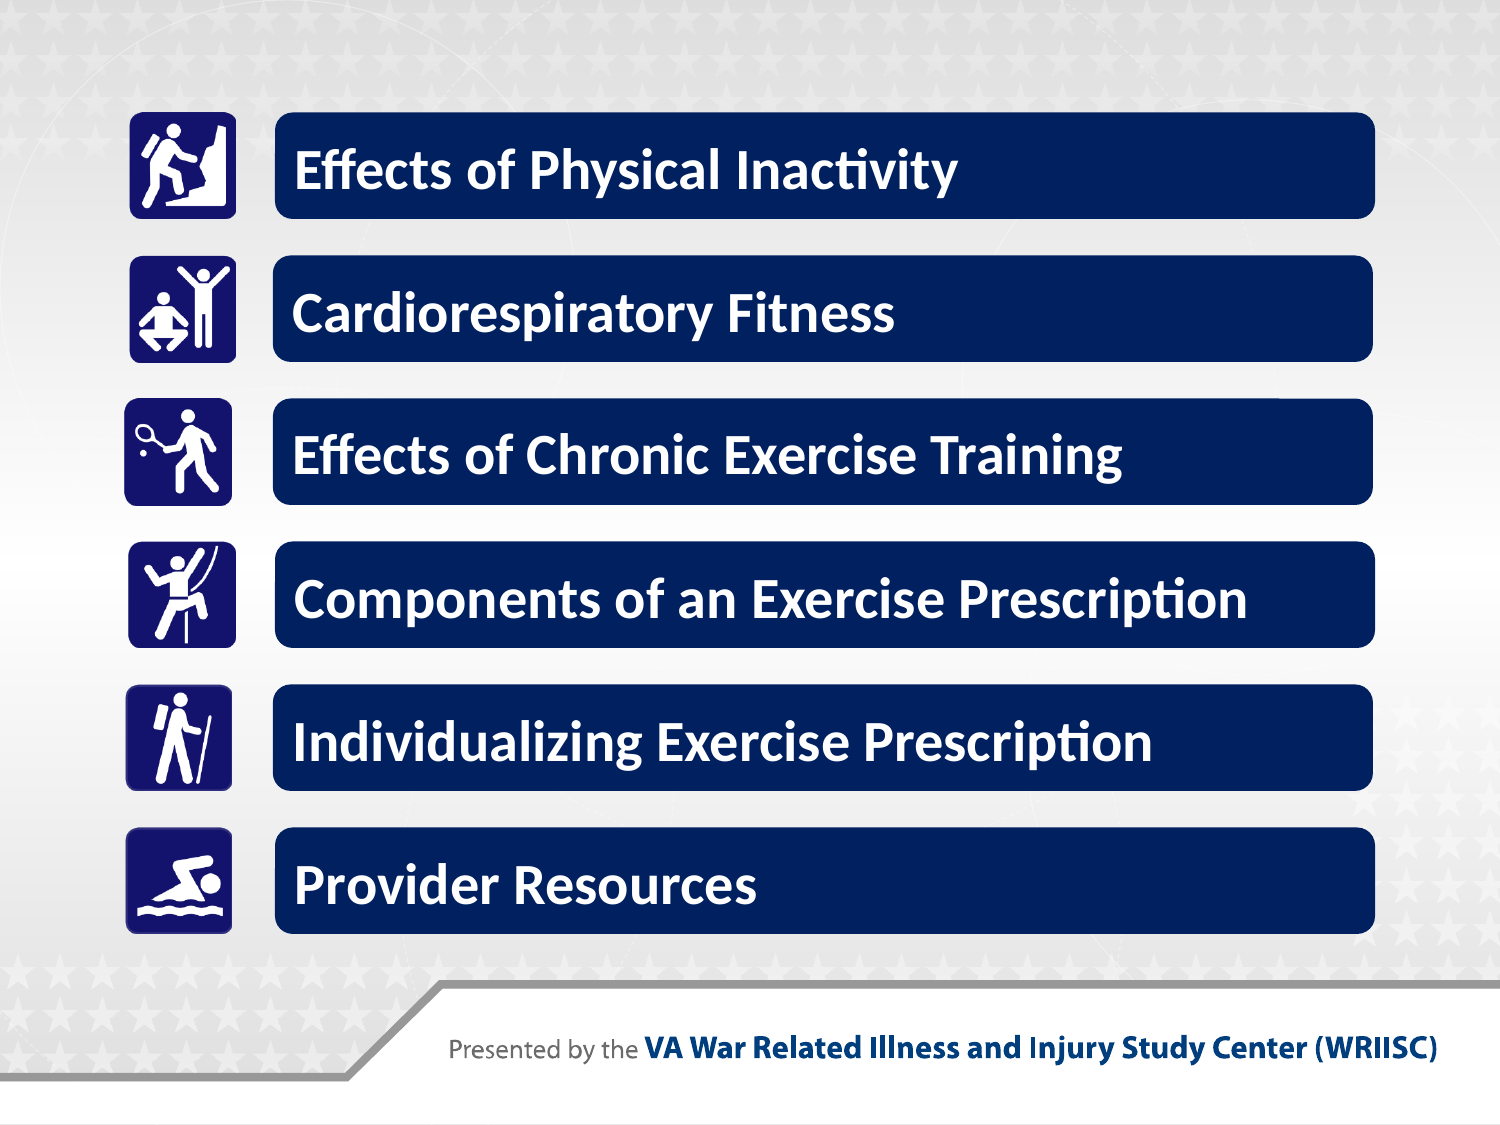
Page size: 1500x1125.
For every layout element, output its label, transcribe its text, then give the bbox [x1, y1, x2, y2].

picture [128, 541, 236, 649]
picture [128, 255, 236, 363]
picture [124, 827, 232, 935]
picture [124, 398, 232, 506]
picture [124, 684, 232, 792]
text_box Individualizing Exercise Prescription [270, 682, 1376, 794]
text_box Provider Resources [272, 825, 1378, 937]
text_box Effects of Physical Inactivity [272, 110, 1378, 222]
text_box Components of an Exercise Prescription [272, 539, 1378, 651]
text_box Effects of Chronic Exercise Training [270, 396, 1376, 508]
picture [128, 112, 236, 220]
text_box Cardiorespiratory Fitness [270, 253, 1376, 365]
